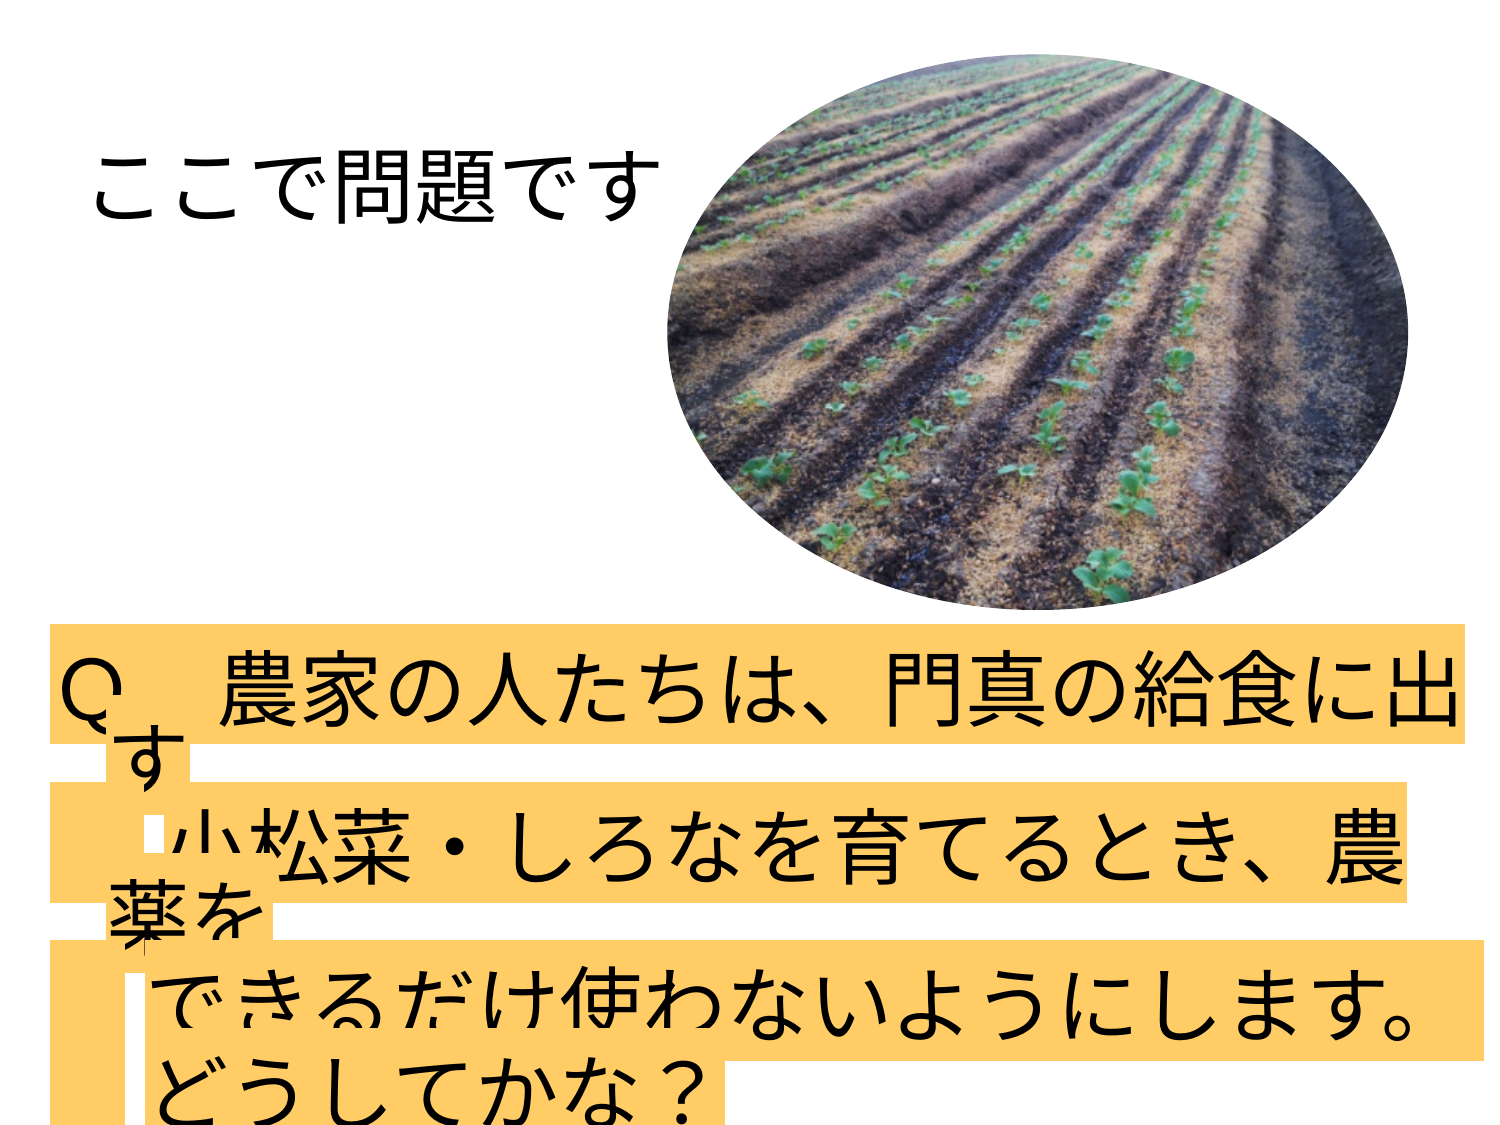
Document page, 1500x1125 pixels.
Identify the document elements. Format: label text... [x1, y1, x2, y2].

text_box ここで問題です [18, 90, 661, 278]
picture [666, 54, 1409, 611]
list Ｑ．農家の人たちは、門真の給食に出す 小松菜・しろなを育てるとき、農薬を できるだけ使わないようにします。 どうしてかな？ [35, 658, 1500, 1071]
